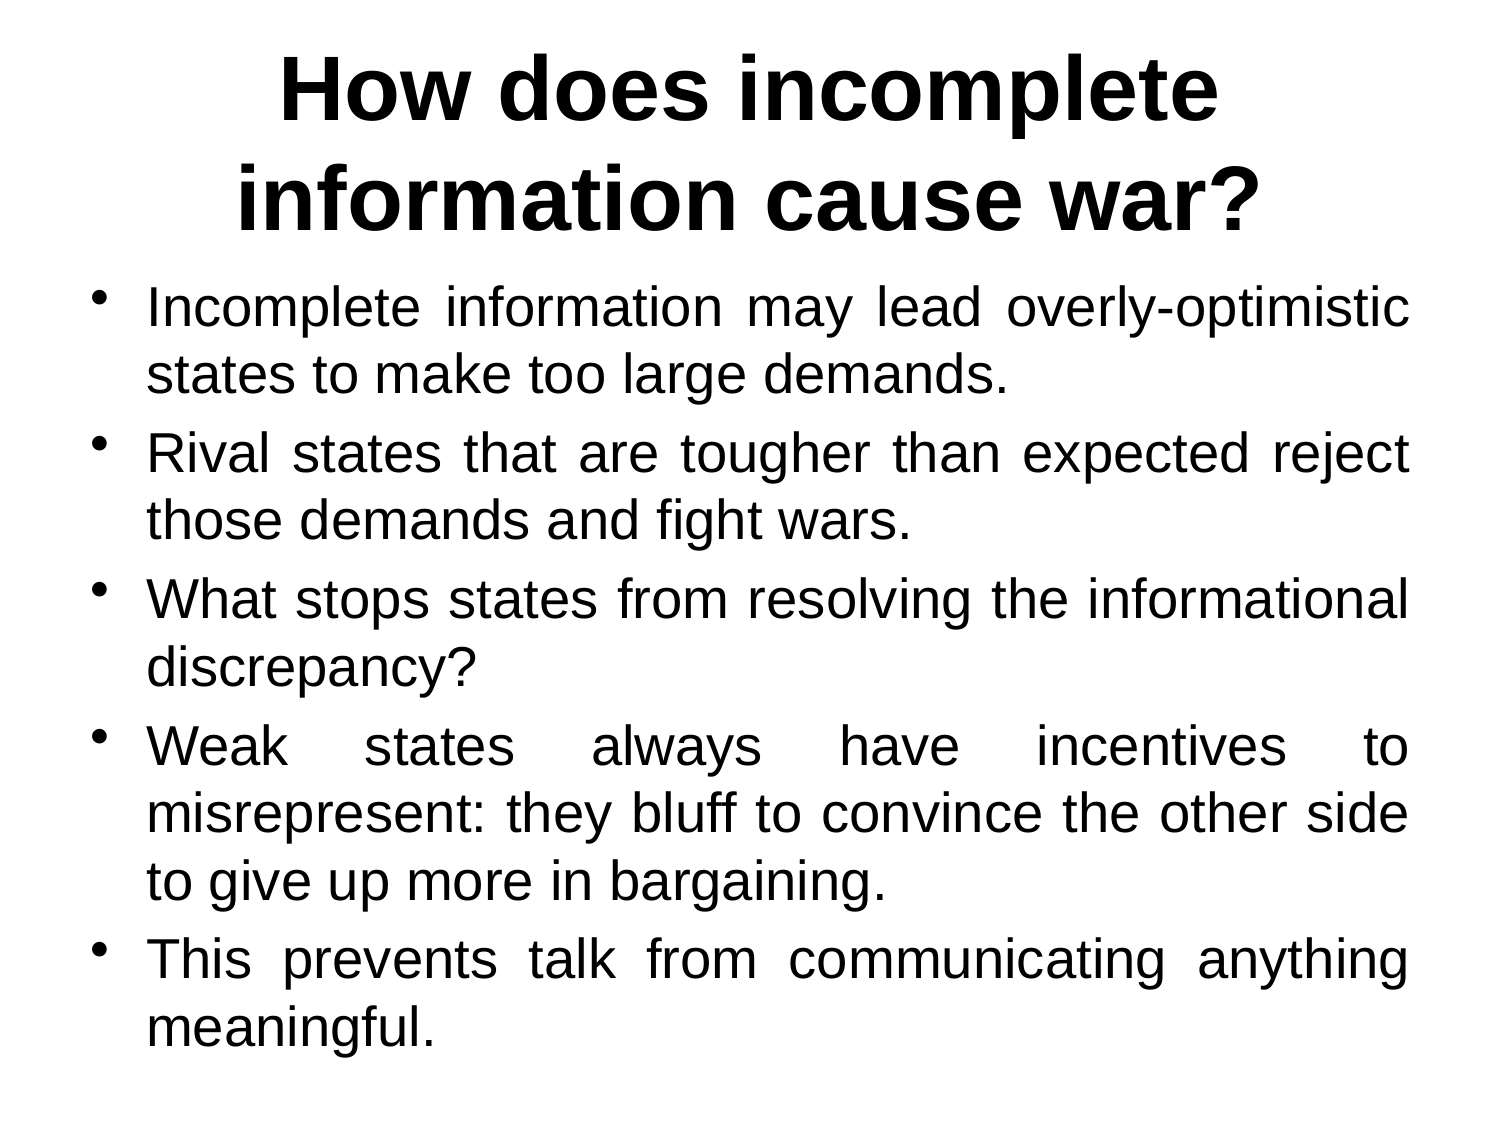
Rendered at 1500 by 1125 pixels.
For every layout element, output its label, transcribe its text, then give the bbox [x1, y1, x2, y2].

title How does incomplete information cause war? [75, 45, 1425, 233]
list Incomplete information may lead overly-optimistic states to make too large demands. Rival states that are tougher than expected reject those demands and fight wars. What stops states from resolving the informational discrepancy? Weak states always have incentives to misrepresent: they bluff to convince the other side to give up more in bargaining. This prevents talk from communicating anything meaningful. [75, 262, 1425, 1088]
